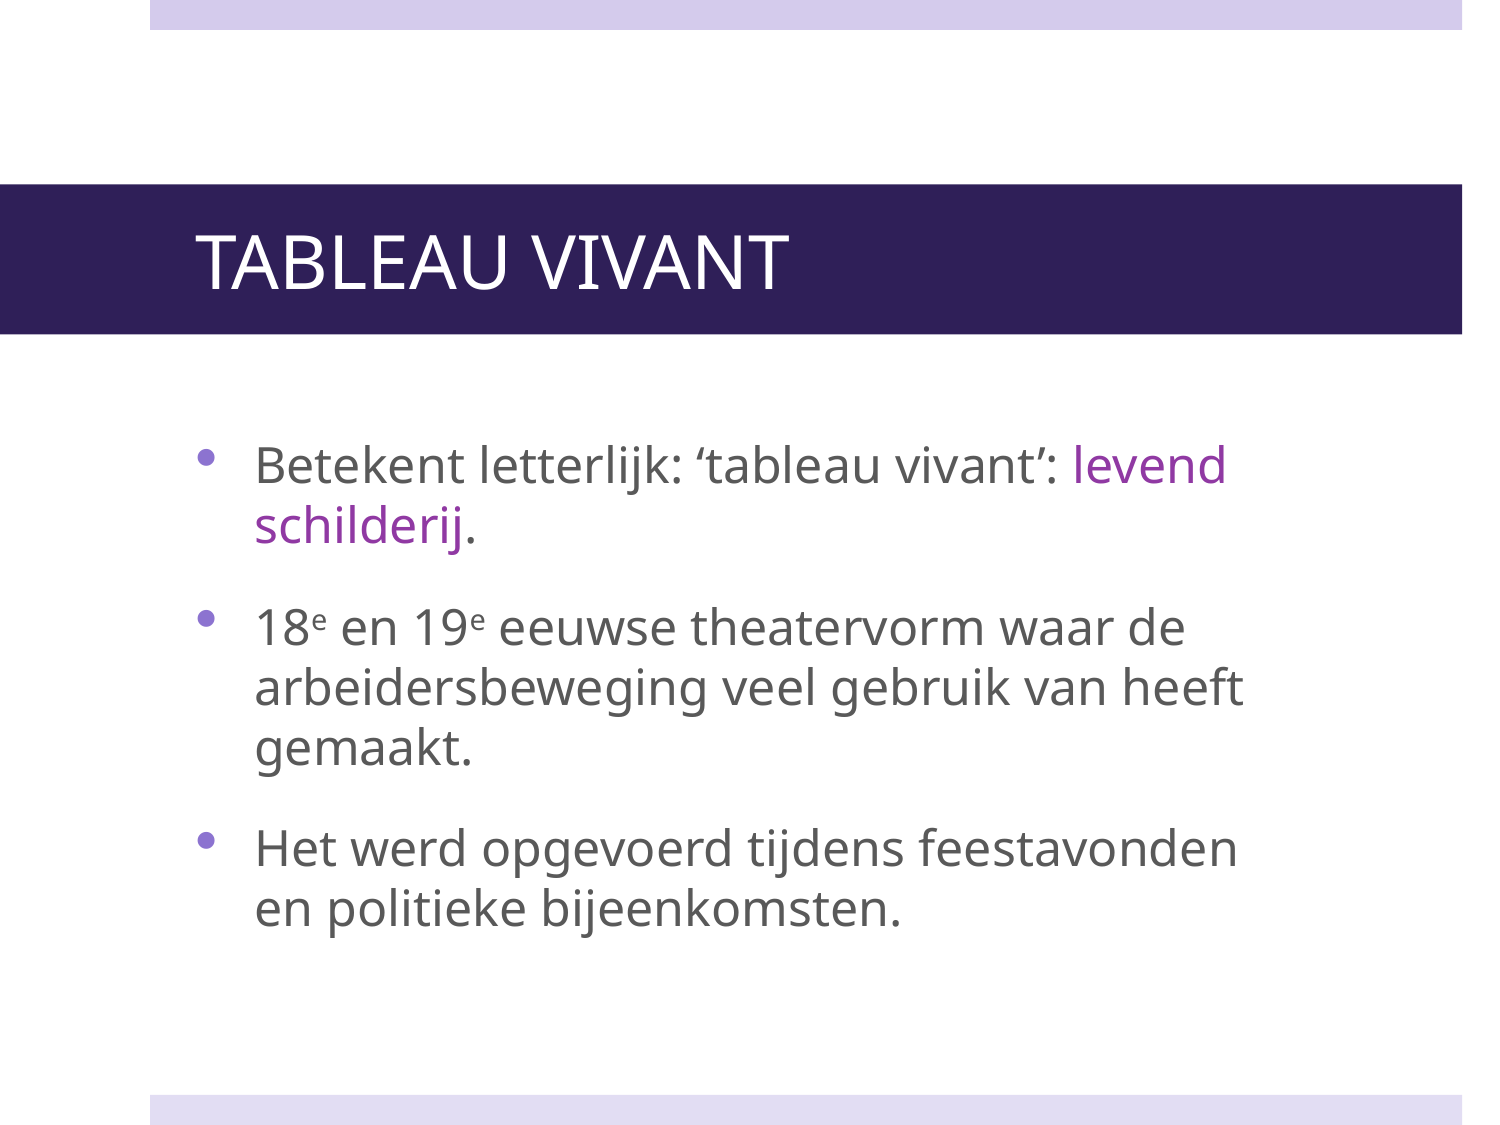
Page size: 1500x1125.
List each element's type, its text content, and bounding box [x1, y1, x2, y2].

list Betekent letterlijk: ‘tableau vivant’: levend schilderij. 18e en 19e eeuwse theatervorm waar de arbeidersbeweging veel gebruik van heeft gemaakt. Het werd opgevoerd tijdens feestavonden en politieke bijeenkomsten. [182, 425, 1432, 1028]
title TABLEAU VIVANT [0, 184, 1463, 335]
